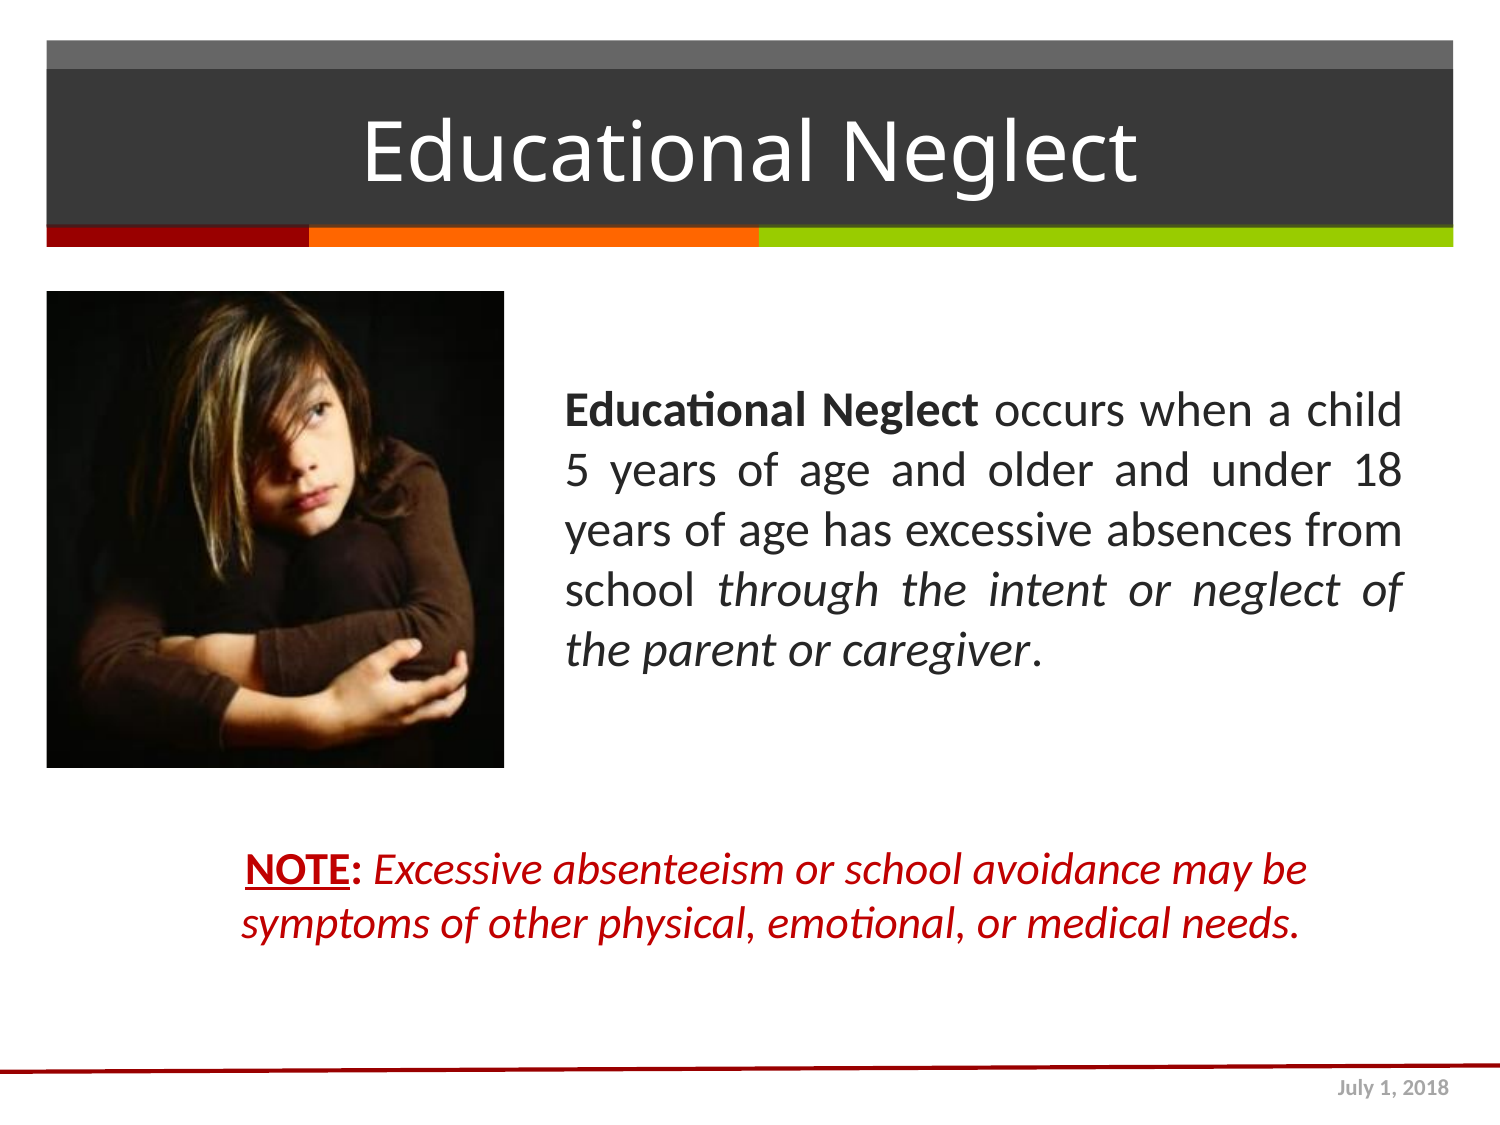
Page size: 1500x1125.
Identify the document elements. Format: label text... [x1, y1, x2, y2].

list Educational Neglect occurs when a child 5 years of age and older and under 18 years of age has excessive absences from school through the intent or neglect of the parent or caregiver. [549, 368, 1419, 727]
title Educational Neglect [46, 69, 1454, 228]
picture [46, 290, 505, 768]
list NOTE: Excessive absenteeism or school avoidance may be symptoms of other physical, emotional, or medical needs. [134, 830, 1419, 1050]
